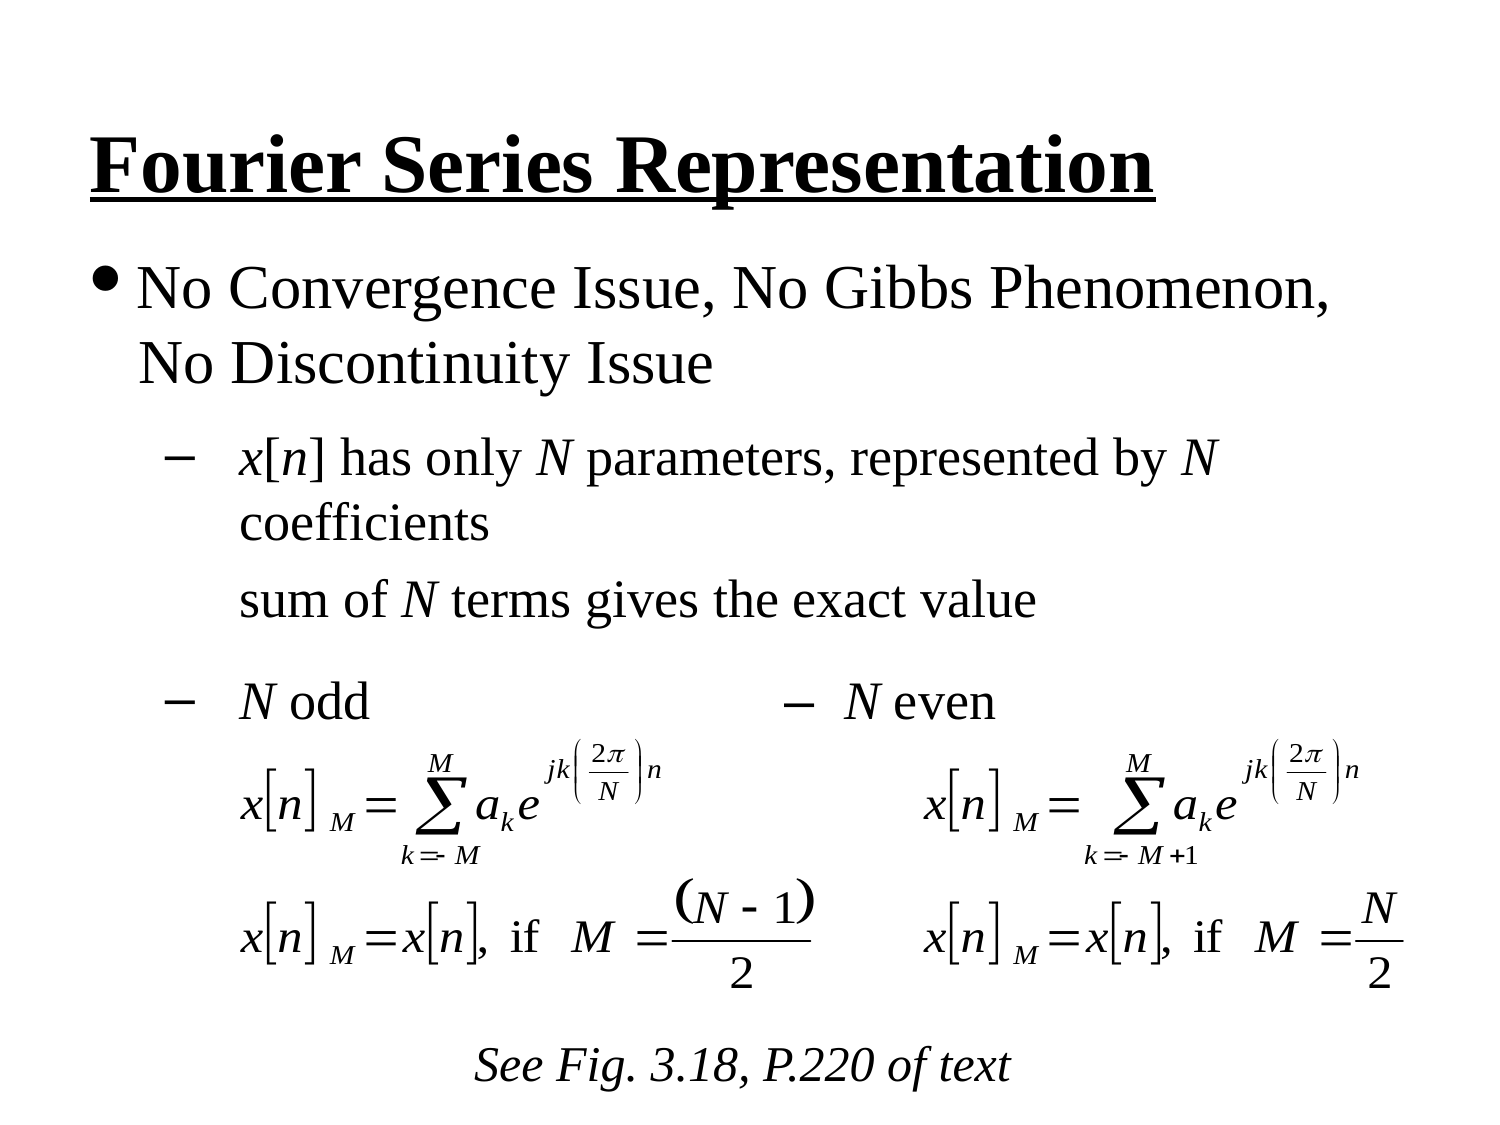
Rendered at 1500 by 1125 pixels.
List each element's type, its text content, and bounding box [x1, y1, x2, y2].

text_box Fourier Series Representation No Convergence Issue, No Gibbs Phenomenon, No Discontinuity Issue x[n] has only N parameters, represented by N coefficients sum of N terms gives the exact value [0, 1, 1500, 637]
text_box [913, 727, 1412, 1000]
text_box See Fig. 3.18, P.220 of text [0, 1023, 1500, 1099]
text_box N odd – N even [0, 657, 1500, 738]
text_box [230, 727, 821, 1000]
